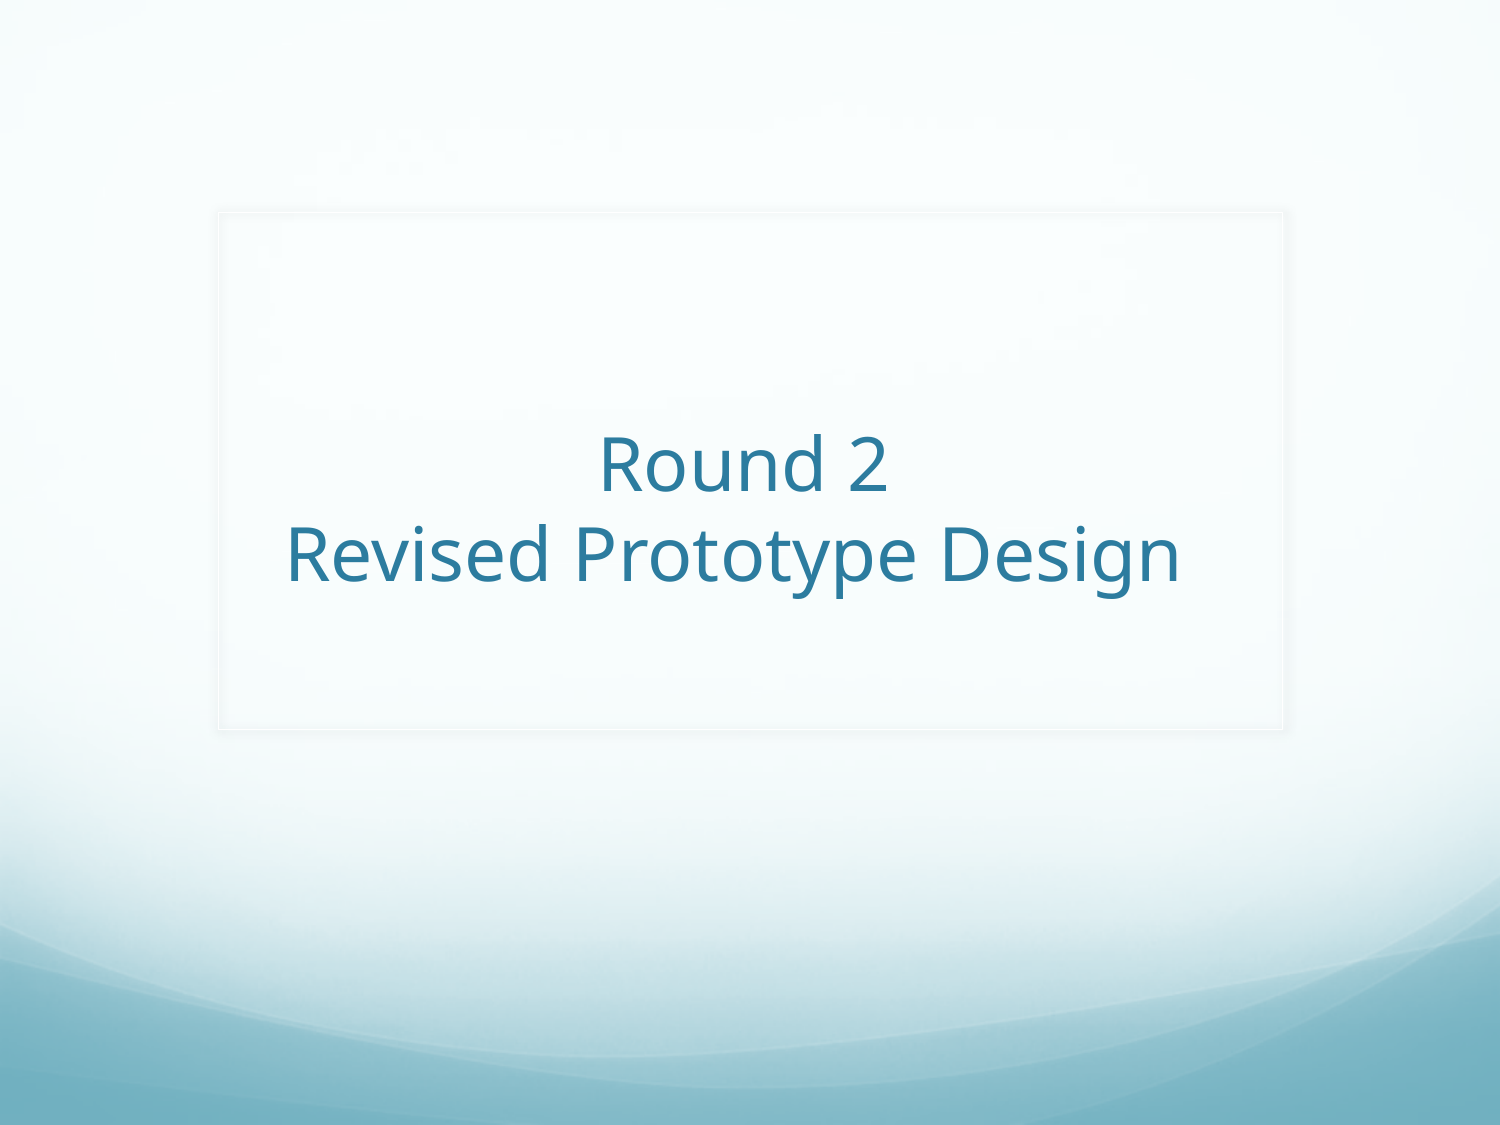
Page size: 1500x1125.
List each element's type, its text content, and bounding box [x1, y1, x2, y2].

title Round 2 Revised Prototype Design [212, 362, 1275, 604]
